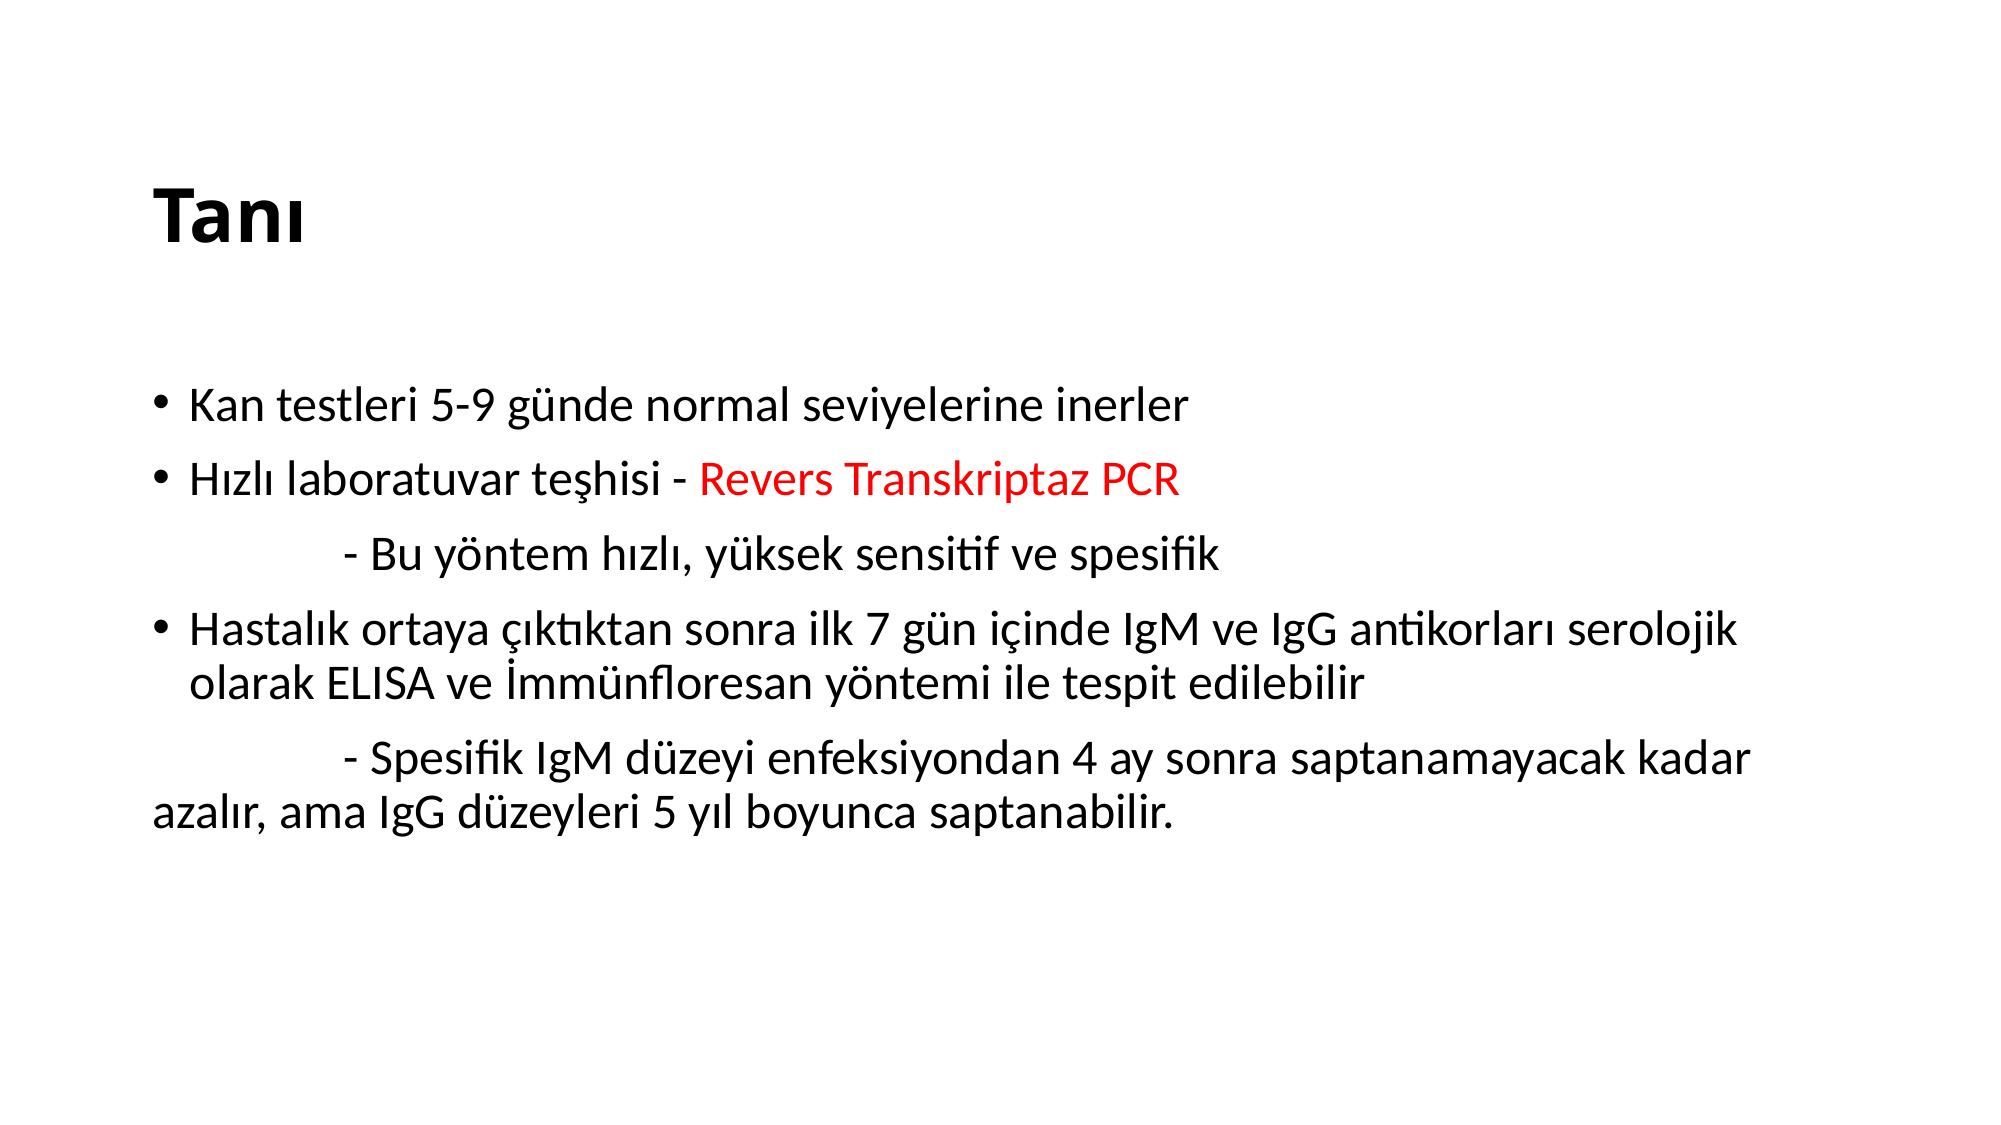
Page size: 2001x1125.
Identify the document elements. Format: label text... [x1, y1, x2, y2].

list Kan testleri 5-9 günde normal seviyelerine inerler Hızlı laboratuvar teşhisi - Revers Transkriptaz PCR - Bu yöntem hızlı, yüksek sensitif ve spesifik Hastalık ortaya çıktıktan sonra ilk 7 gün içinde IgM ve IgG antikorları serolojik olarak ELISA ve İmmünfloresan yöntemi ile tespit edilebilir - Spesifik IgM düzeyi enfeksiyondan 4 ay sonra saptanamayacak kadar azalır, ama IgG düzeyleri 5 yıl boyunca saptanabilir. [137, 289, 1863, 1004]
title Tanı [137, 59, 1863, 278]
